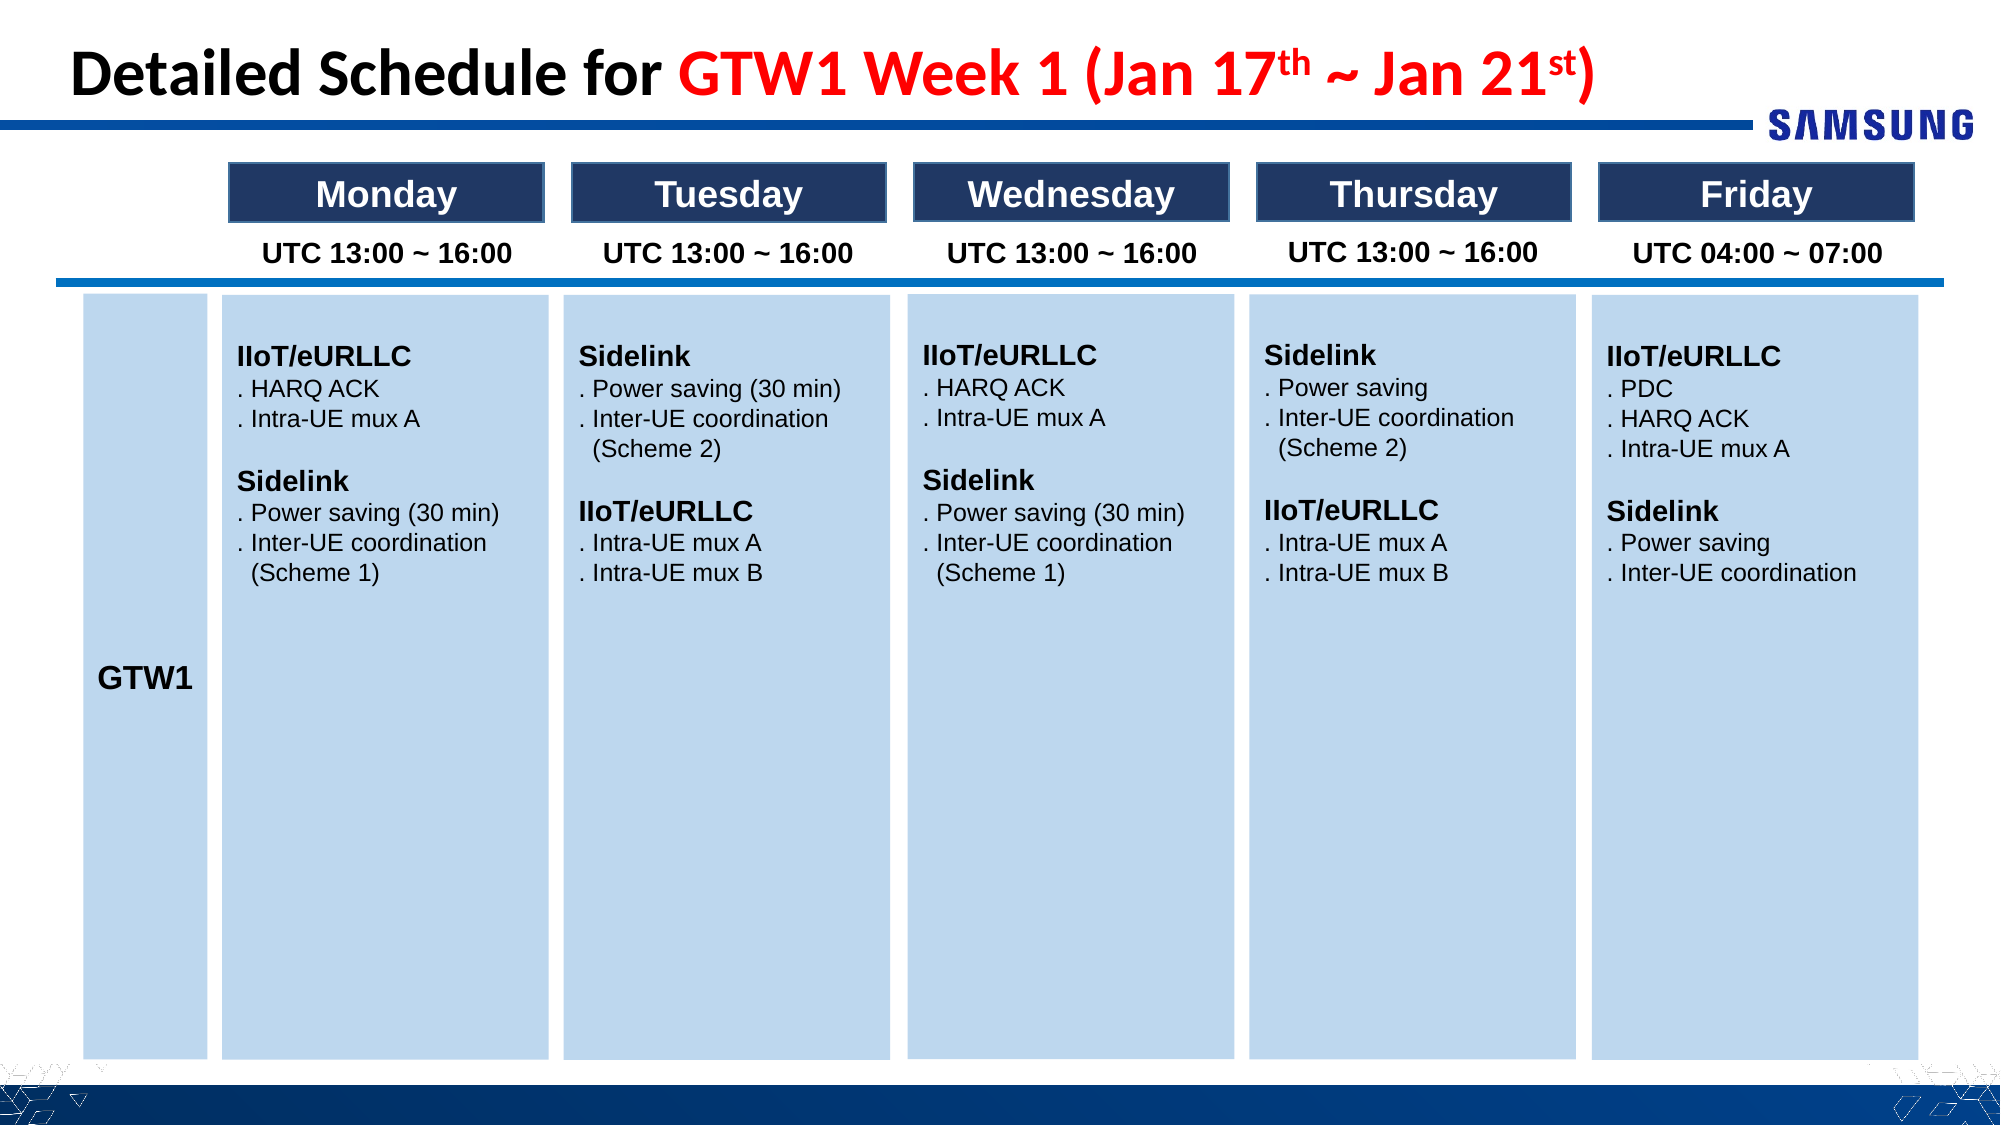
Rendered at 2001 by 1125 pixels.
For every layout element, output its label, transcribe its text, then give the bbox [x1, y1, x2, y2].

text_box Tuesday [571, 162, 887, 223]
text_box IIoT/eURLLC . PDC . HARQ ACK . Intra-UE mux A Sidelink . Power saving . Inter-UE coordination [1591, 294, 1919, 1060]
text_box Wednesday [913, 162, 1230, 222]
text_box UTC 13:00 ~ 16:00 [1242, 226, 1584, 277]
title Detailed Schedule for GTW1 Week 1 (Jan 17th ~ Jan 21st) [55, 33, 1945, 115]
text_box UTC 13:00 ~ 16:00 [216, 227, 558, 278]
text_box Thursday [1256, 162, 1572, 222]
text_box Sidelink . Power saving . Inter-UE coordination (Scheme 2) IIoT/eURLLC . Intra-UE mux A . Intra-UE mux B [1249, 294, 1576, 1060]
picture [1753, 93, 1988, 156]
text_box UTC 04:00 ~ 07:00 [1587, 227, 1929, 277]
text_box Monday [228, 162, 545, 223]
text_box UTC 13:00 ~ 16:00 [557, 226, 899, 277]
text_box GTW1 [83, 293, 208, 1060]
picture [1787, 1064, 2001, 1125]
text_box UTC 13:00 ~ 16:00 [902, 227, 1242, 277]
text_box Sidelink . Power saving (30 min) . Inter-UE coordination (Scheme 2) IIoT/eURLLC . Intra-UE mux A . Intra-UE mux B [563, 294, 891, 1060]
picture [0, 1064, 160, 1125]
text_box Friday [1598, 162, 1915, 222]
text_box IIoT/eURLLC . HARQ ACK . Intra-UE mux A Sidelink . Power saving (30 min) . Inter-UE coordination (Scheme 1) [222, 294, 549, 1060]
text_box IIoT/eURLLC . HARQ ACK . Intra-UE mux A Sidelink . Power saving (30 min) . Inter-UE coordination (Scheme 1) [907, 294, 1235, 1060]
